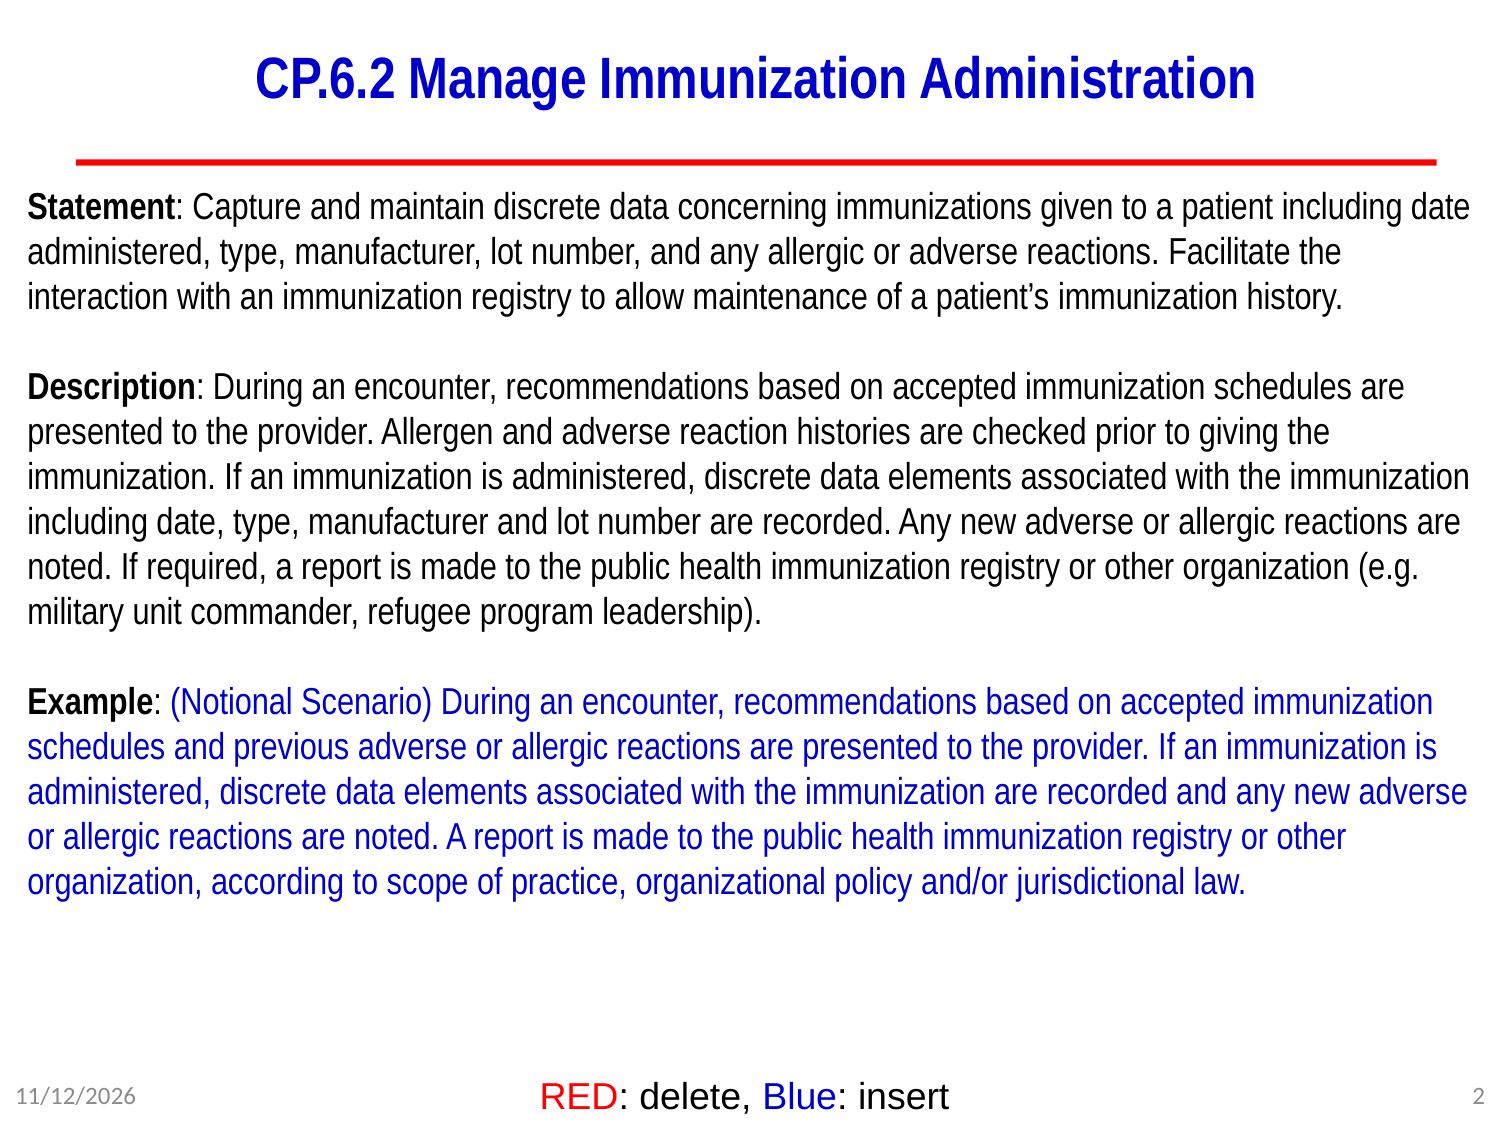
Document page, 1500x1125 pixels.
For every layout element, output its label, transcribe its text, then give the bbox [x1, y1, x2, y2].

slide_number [0, 1065, 350, 1125]
title CP.6.2 Manage Immunization Administration [12, 12, 1500, 151]
slide_number 2 [1149, 1065, 1500, 1125]
text_box Statement: Capture and maintain discrete data concerning immunizations given to a patient including date administered, type, manufacturer, lot number, and any allergic or adverse reactions. Facilitate the interaction with an immunization registry to allow maintenance of a patient’s immunization history. Description: During an encounter, recommendations based on accepted immunization schedules are presented to the provider. Allergen and adverse reaction histories are checked prior to giving the immunization. If an immunization is administered, discrete data elements associated with the immunization including date, type, manufacturer and lot number are recorded. Any new adverse or allergic reactions are noted. If required, a report is made to the public health immunization registry or other organization (e.g. military unit commander, refugee program leadership). Example: (Notional Scenario) During an encounter, recommendations based on accepted immunization schedules and previous adverse or allergic reactions are presented to the provider. If an immunization is administered, discrete data elements associated with the immunization are recorded and any new adverse or allergic reactions are noted. A report is made to the public health immunization registry or other organization, according to scope of practice, organizational policy and/or jurisdictional law. [12, 174, 1500, 955]
text_box RED: delete, Blue: insert [482, 1064, 1008, 1125]
